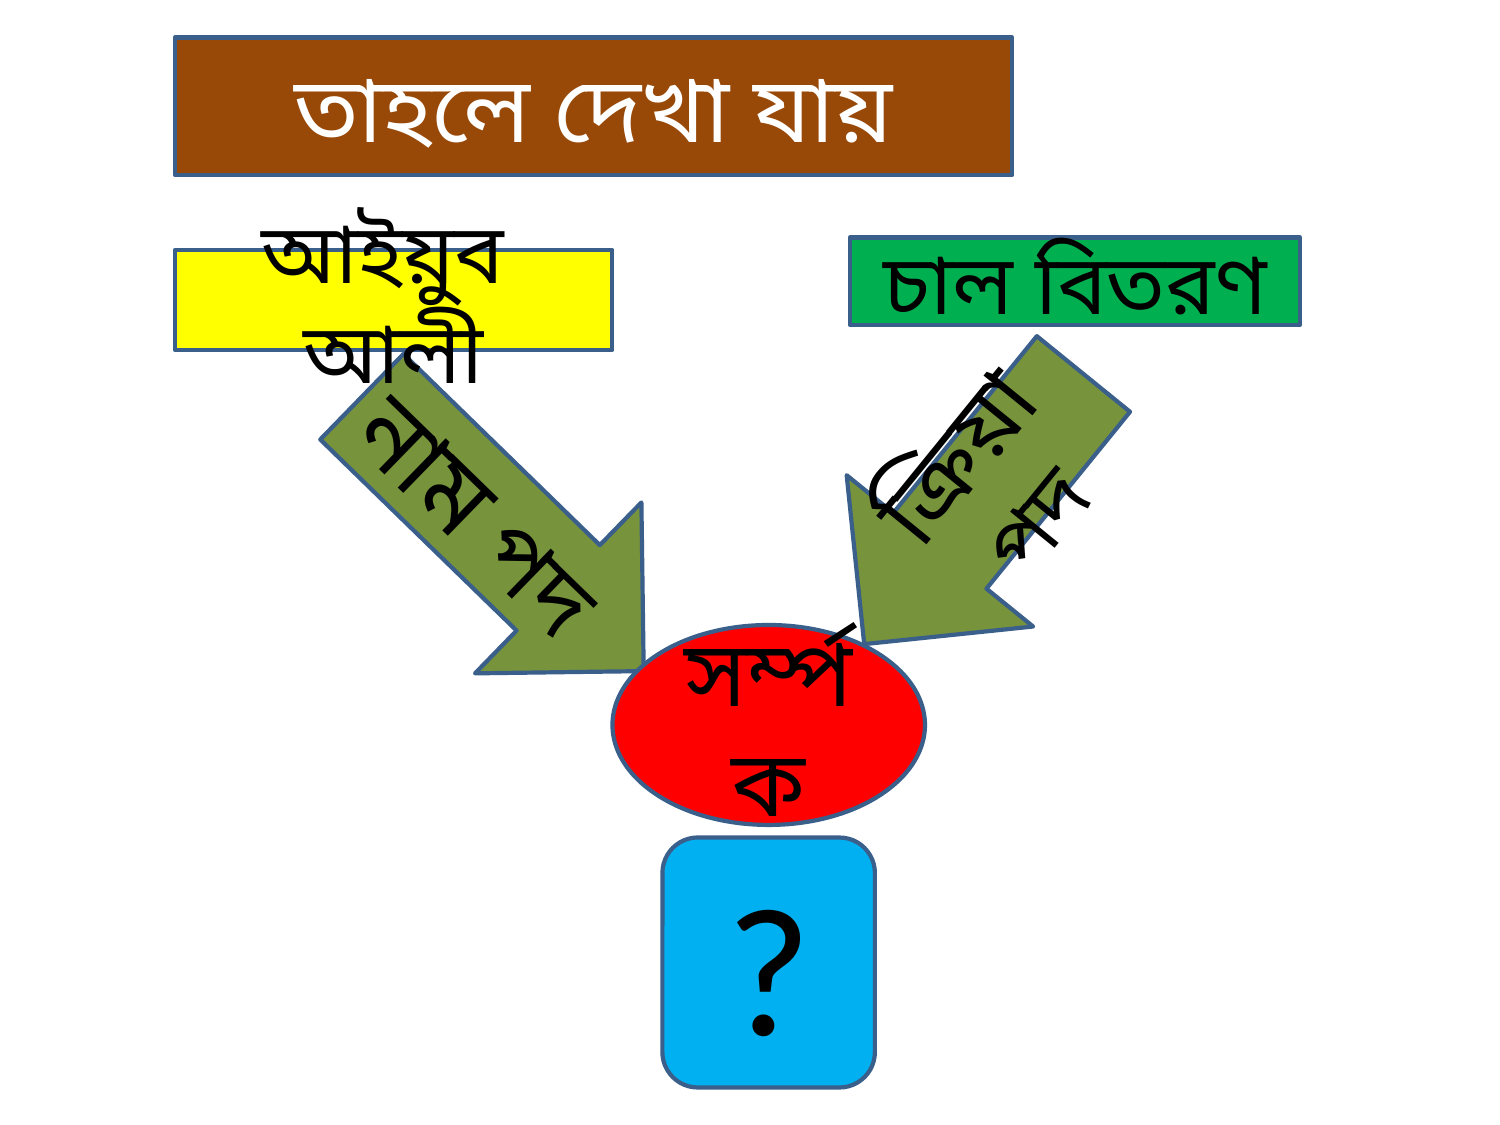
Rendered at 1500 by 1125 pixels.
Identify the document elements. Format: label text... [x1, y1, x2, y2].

text_box আইয়ুব আলী [173, 248, 614, 352]
text_box ক্রিয়া পদ [844, 334, 1133, 647]
text_box চাল বিতরণ [848, 235, 1302, 327]
text_box তাহলে দেখা যায় [173, 35, 1014, 177]
text_box ? [660, 835, 877, 1090]
text_box নাম পদ [318, 352, 646, 676]
text_box সর্ম্পক [610, 622, 928, 828]
